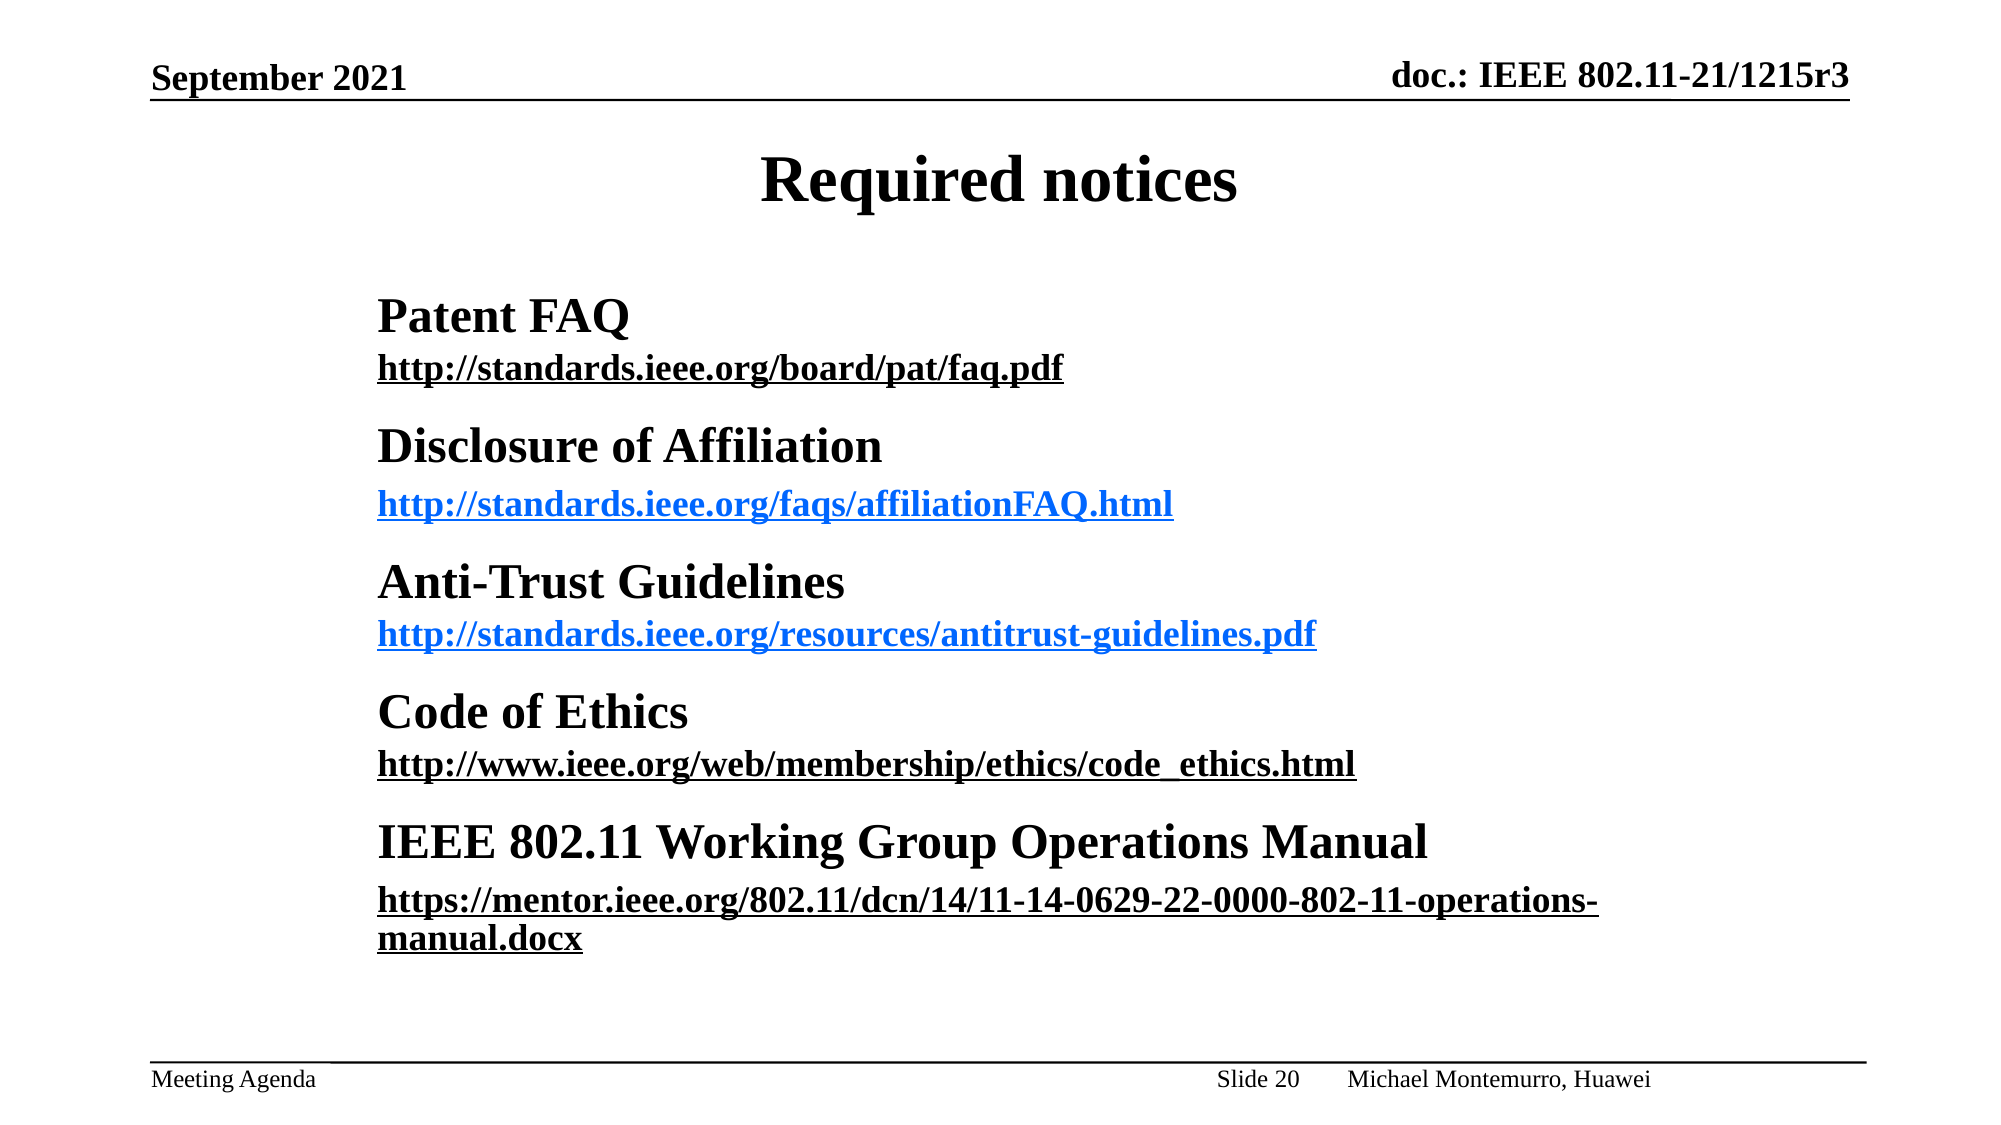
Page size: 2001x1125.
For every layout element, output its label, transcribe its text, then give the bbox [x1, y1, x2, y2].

text_box Required notices [362, 87, 1638, 263]
slide_number Slide 20 [1216, 1061, 1249, 1093]
text_box Patent FAQ http://standards.ieee.org/board/pat/faq.pdf Disclosure of Affiliation http://standards.ieee.org/faqs/affiliationFAQ.html Anti-Trust Guidelines http://standards.ieee.org/resources/antitrust-guidelines.pdf Code of Ethics http://www.ieee.org/web/membership/ethics/code_ethics.html IEEE 802.11 Working Group Operations Manual https://mentor.ieee.org/802.11/dcn/14/11-14-0629-22-0000-802-11-operations-manual.docx [362, 275, 1638, 1050]
footer Michael Montemurro, Huawei [1249, 1061, 1652, 1093]
